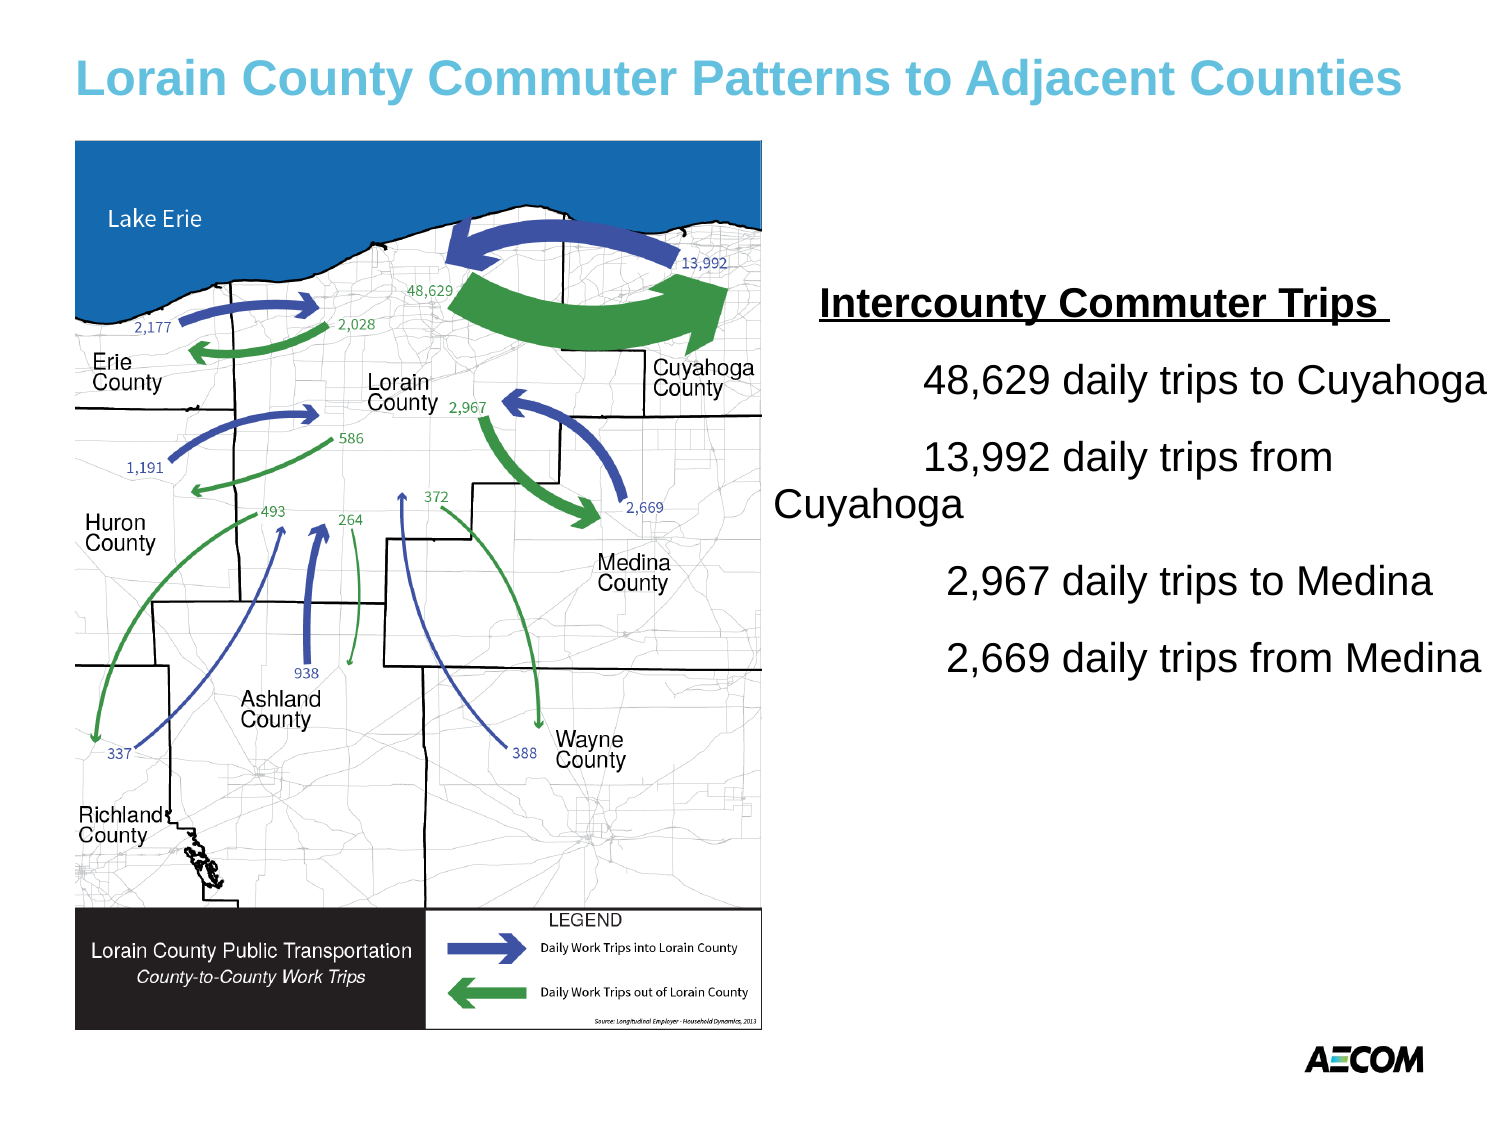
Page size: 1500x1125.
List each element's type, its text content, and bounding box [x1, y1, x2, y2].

picture [1291, 1033, 1436, 1085]
title Lorain County Commuter Patterns to Adjacent Counties [75, 45, 1425, 233]
list Intercounty Commuter Trips [773, 221, 1436, 327]
list 48,629 daily trips to Cuyahoga 13,992 daily trips from Cuyahoga 2,967 daily trips to Medina 2,669 daily trips from Medina [773, 356, 1496, 1005]
picture [74, 140, 763, 1030]
